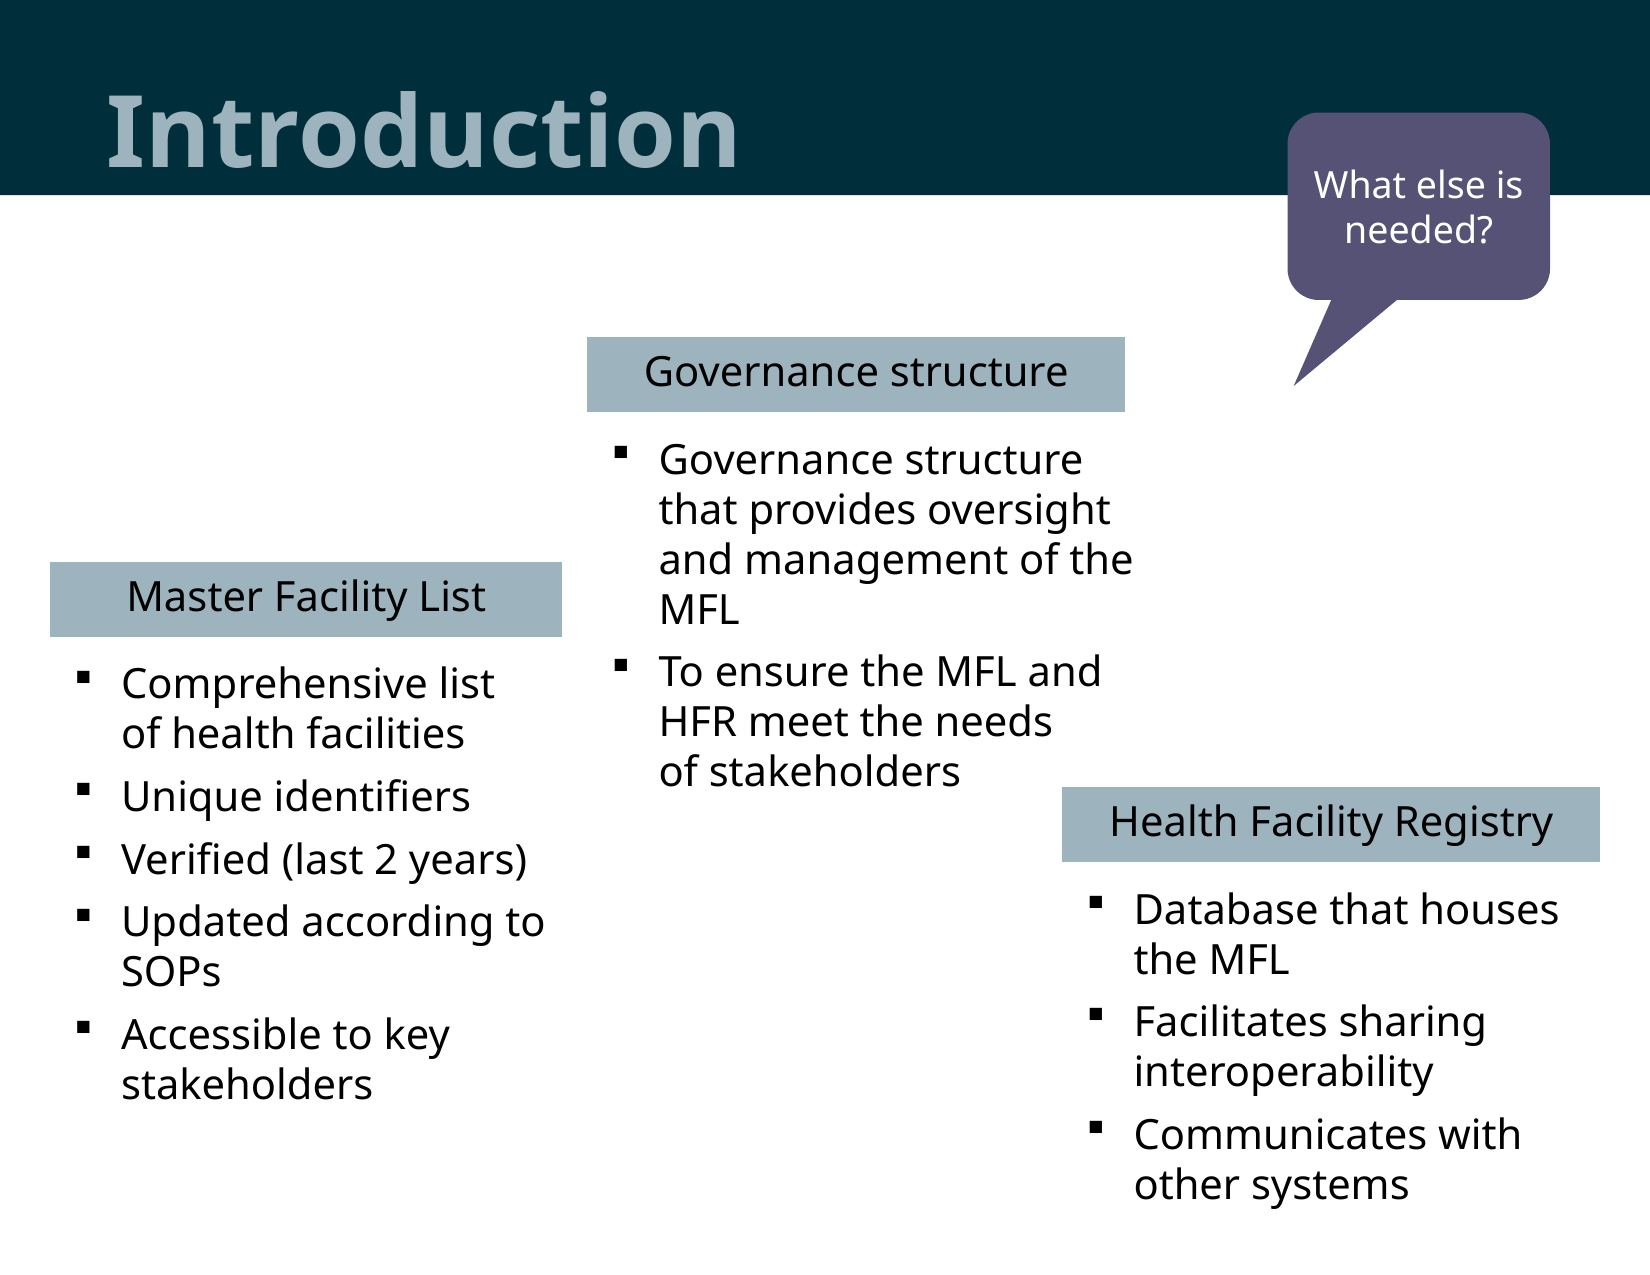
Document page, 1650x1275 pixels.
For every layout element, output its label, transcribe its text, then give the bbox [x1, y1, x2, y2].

text_box Comprehensive list of health facilities Unique identifiers Verified (last 2 years) Updated according to SOPs Accessible to key stakeholders [48, 648, 565, 1115]
text_box Health Facility Registry [1060, 785, 1602, 865]
text_box What else is needed? [1285, 110, 1553, 388]
text_box Master Facility List [48, 560, 565, 640]
text_box Governance structure [585, 335, 1127, 415]
text_box Governance structure that provides oversight and management of the MFL To ensure the MFL and HFR meet the needs of stakeholders [585, 423, 1152, 852]
title Introduction [92, 60, 1524, 248]
text_box Database that houses the MFL Facilitates sharing interoperability Communicates with other systems [1060, 873, 1602, 1275]
